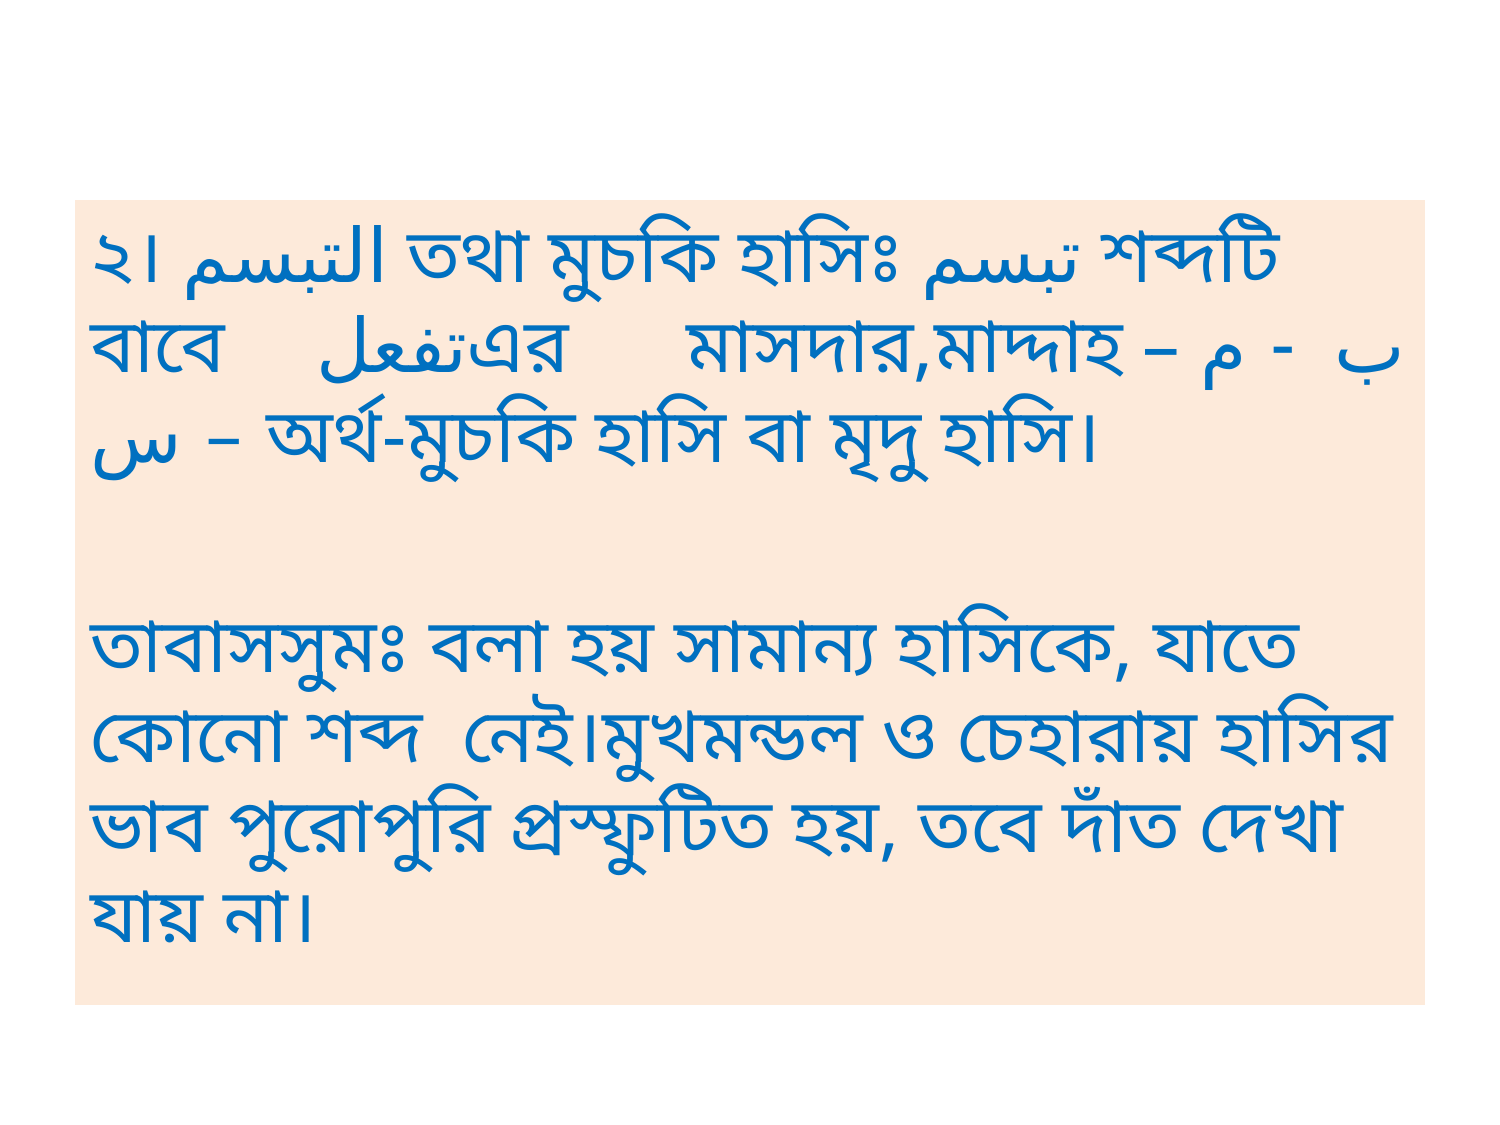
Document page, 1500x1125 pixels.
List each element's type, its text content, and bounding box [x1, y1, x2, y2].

list ২। التبسم তথা মুচকি হাসিঃ تبسم শব্দটি বাবে تفعلএর মাসদার,মাদ্দাহ – ب - م – س অর্থ-মুচকি হাসি বা মৃদু হাসি। তাবাসসুমঃ বলা হয় সামান্য হাসিকে, যাতে কোনো শব্দ নেই।মুখমন্ডল ও চেহারায় হাসির ভাব পুরোপুরি প্রস্ফুটিত হয়, তবে দাঁত দেখা যায় না। [75, 200, 1425, 1005]
